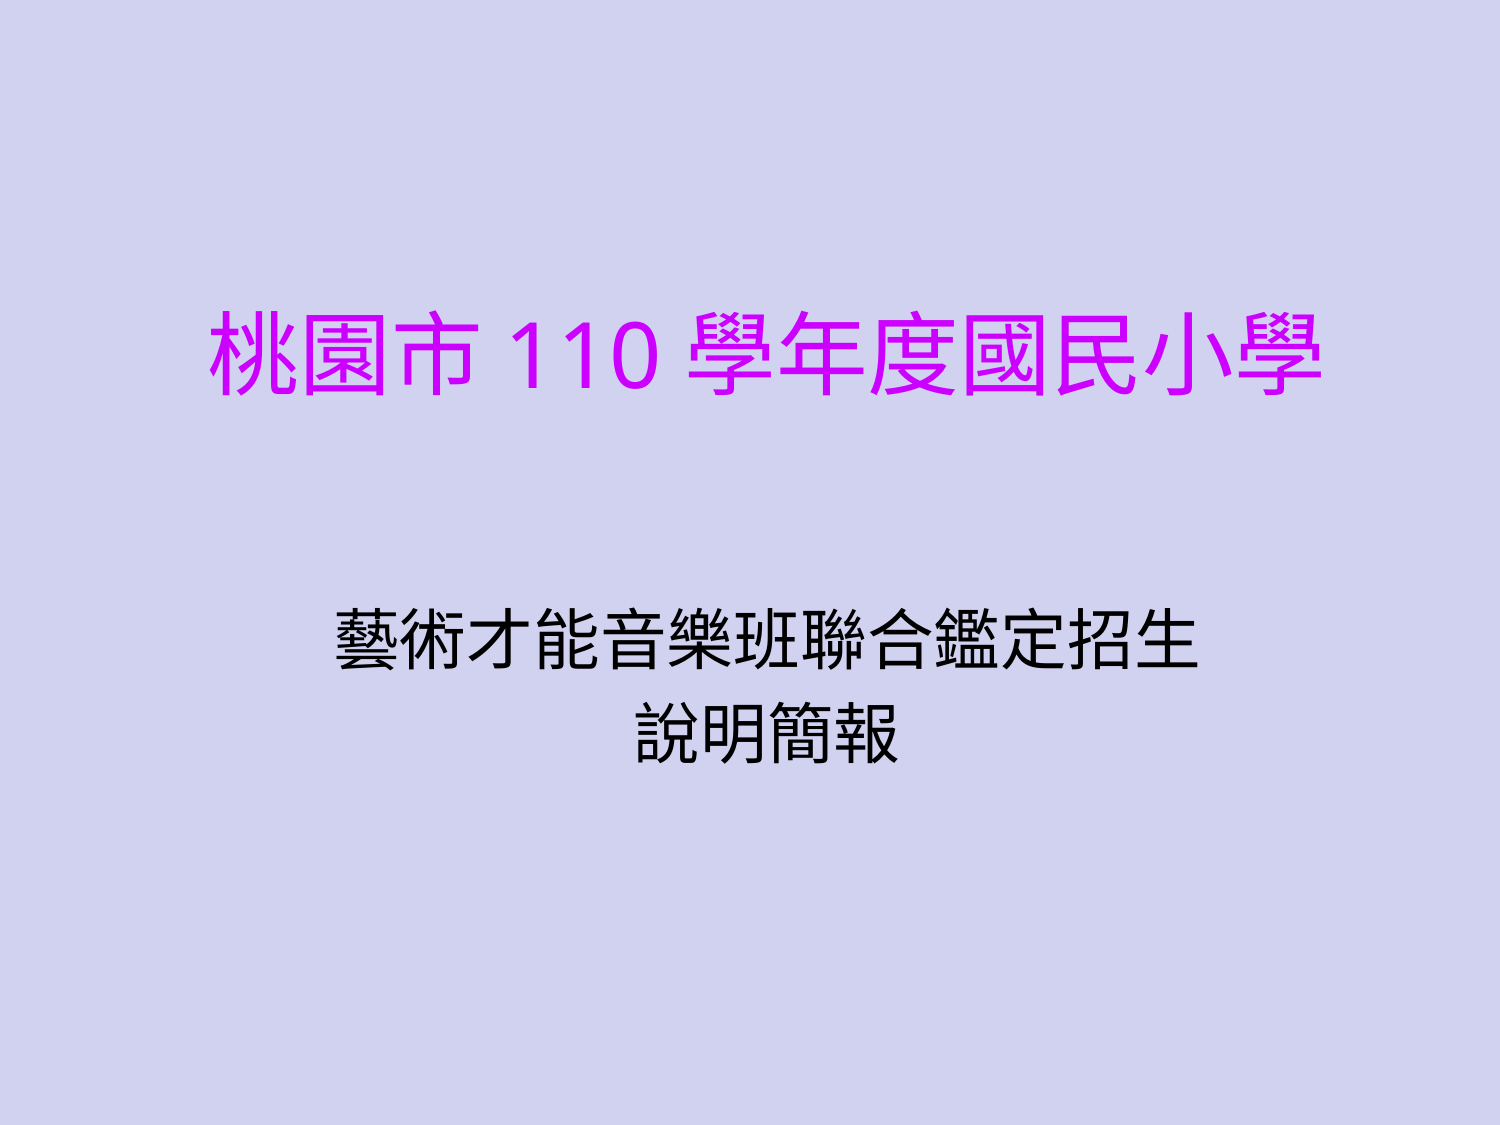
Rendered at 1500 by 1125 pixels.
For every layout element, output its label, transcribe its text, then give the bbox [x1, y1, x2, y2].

subtitle 藝術才能音樂班聯合鑑定招生 說明簡報 [242, 590, 1293, 879]
title 桃園市110學年度國民小學 [129, 231, 1405, 473]
